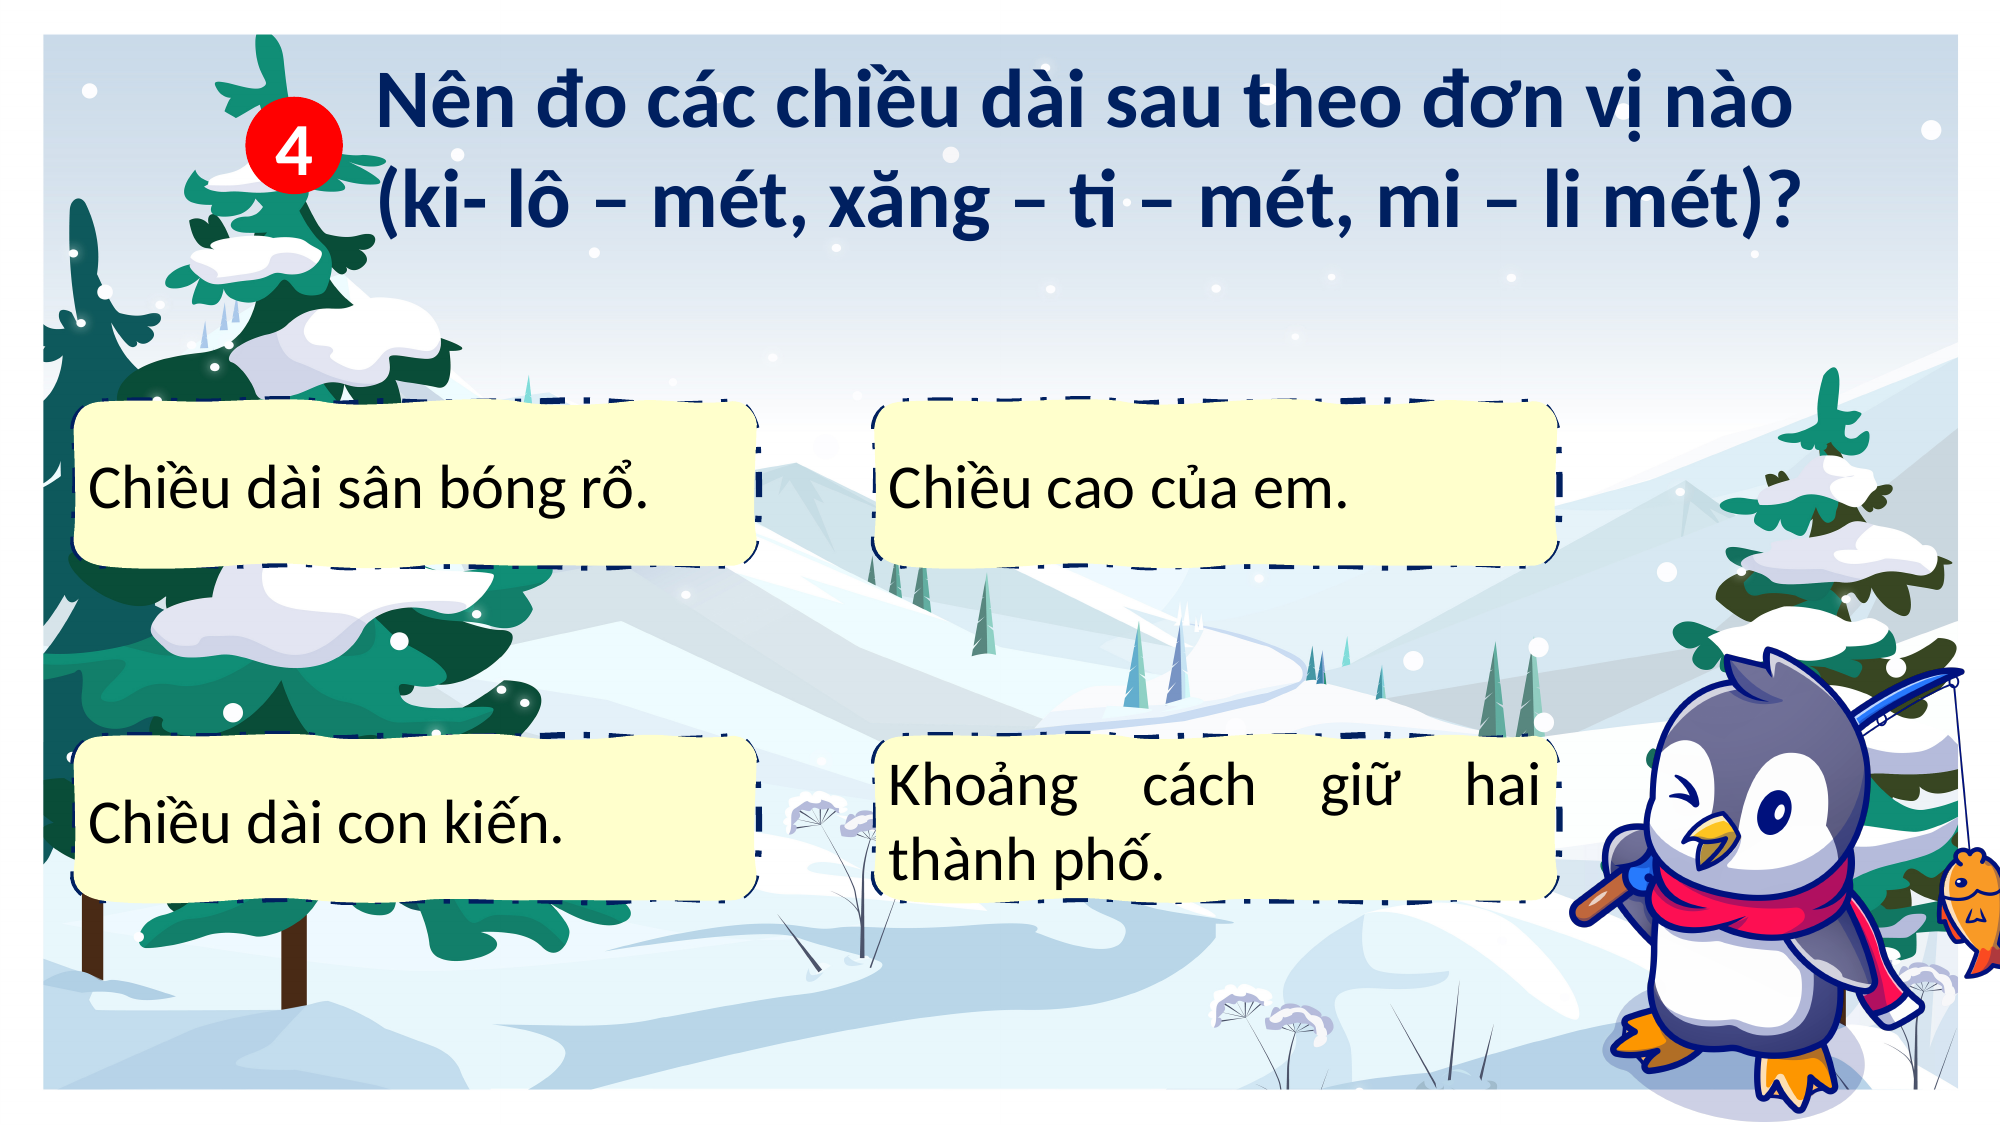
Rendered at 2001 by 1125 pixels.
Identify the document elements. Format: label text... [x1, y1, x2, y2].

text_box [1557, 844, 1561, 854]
text_box Chiều cao của em. [873, 398, 1560, 569]
text_box Chiều dài con kiến. [72, 732, 760, 904]
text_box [245, 36, 1853, 254]
text_box Khoảng cách giữ hai thành phố. [873, 732, 1560, 904]
picture [0, 0, 2001, 1125]
text_box Chiều dài sân bóng rổ. [72, 398, 760, 569]
